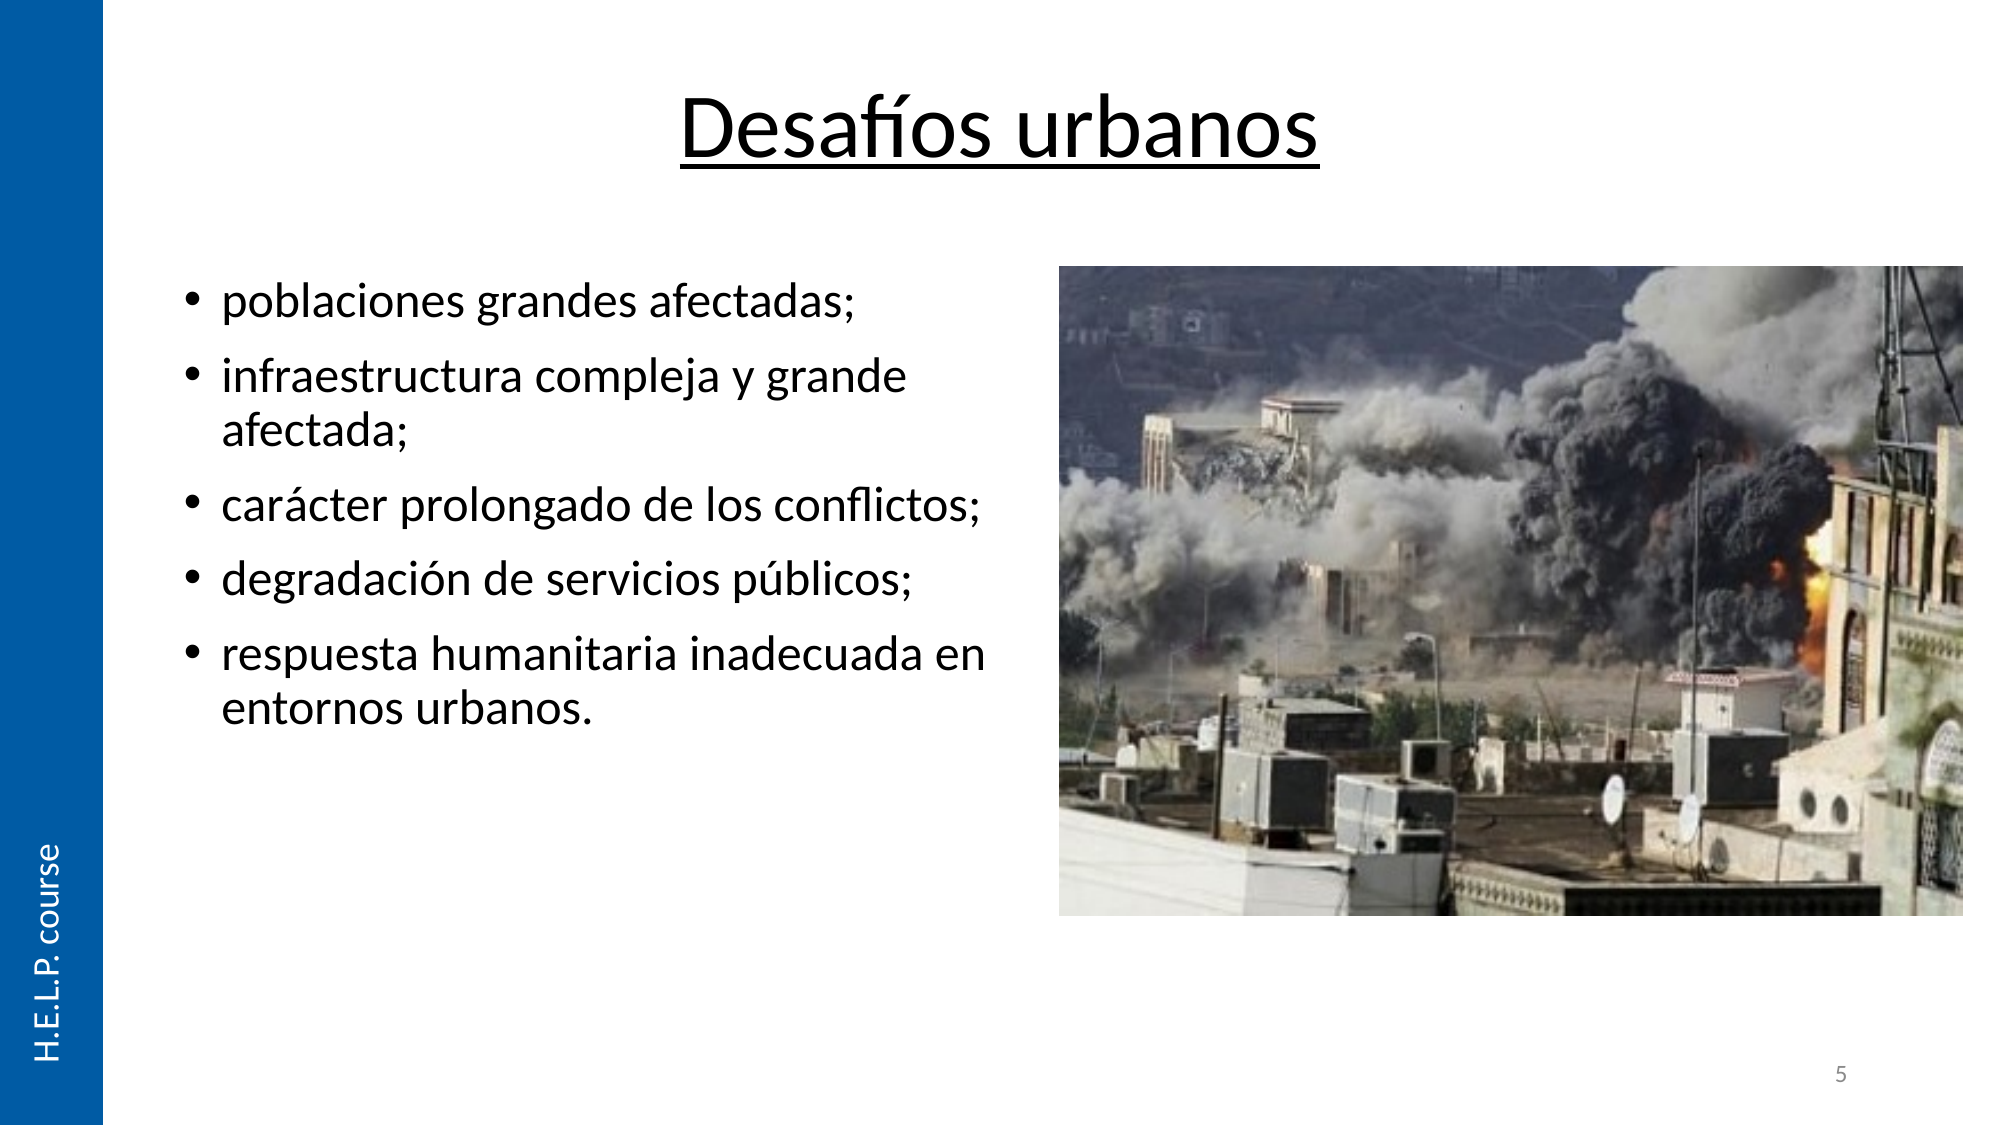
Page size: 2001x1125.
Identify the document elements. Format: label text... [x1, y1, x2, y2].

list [1059, 266, 1963, 916]
text_box Desafíos urbanos [137, 59, 1863, 197]
list poblaciones grandes afectadas; infraestructura compleja y grande afectada; carácter prolongado de los conflictos; degradación de servicios públicos; respuesta humanitaria inadecuada en entornos urbanos. [168, 266, 1019, 916]
slide_number 5 [1412, 1042, 1863, 1103]
